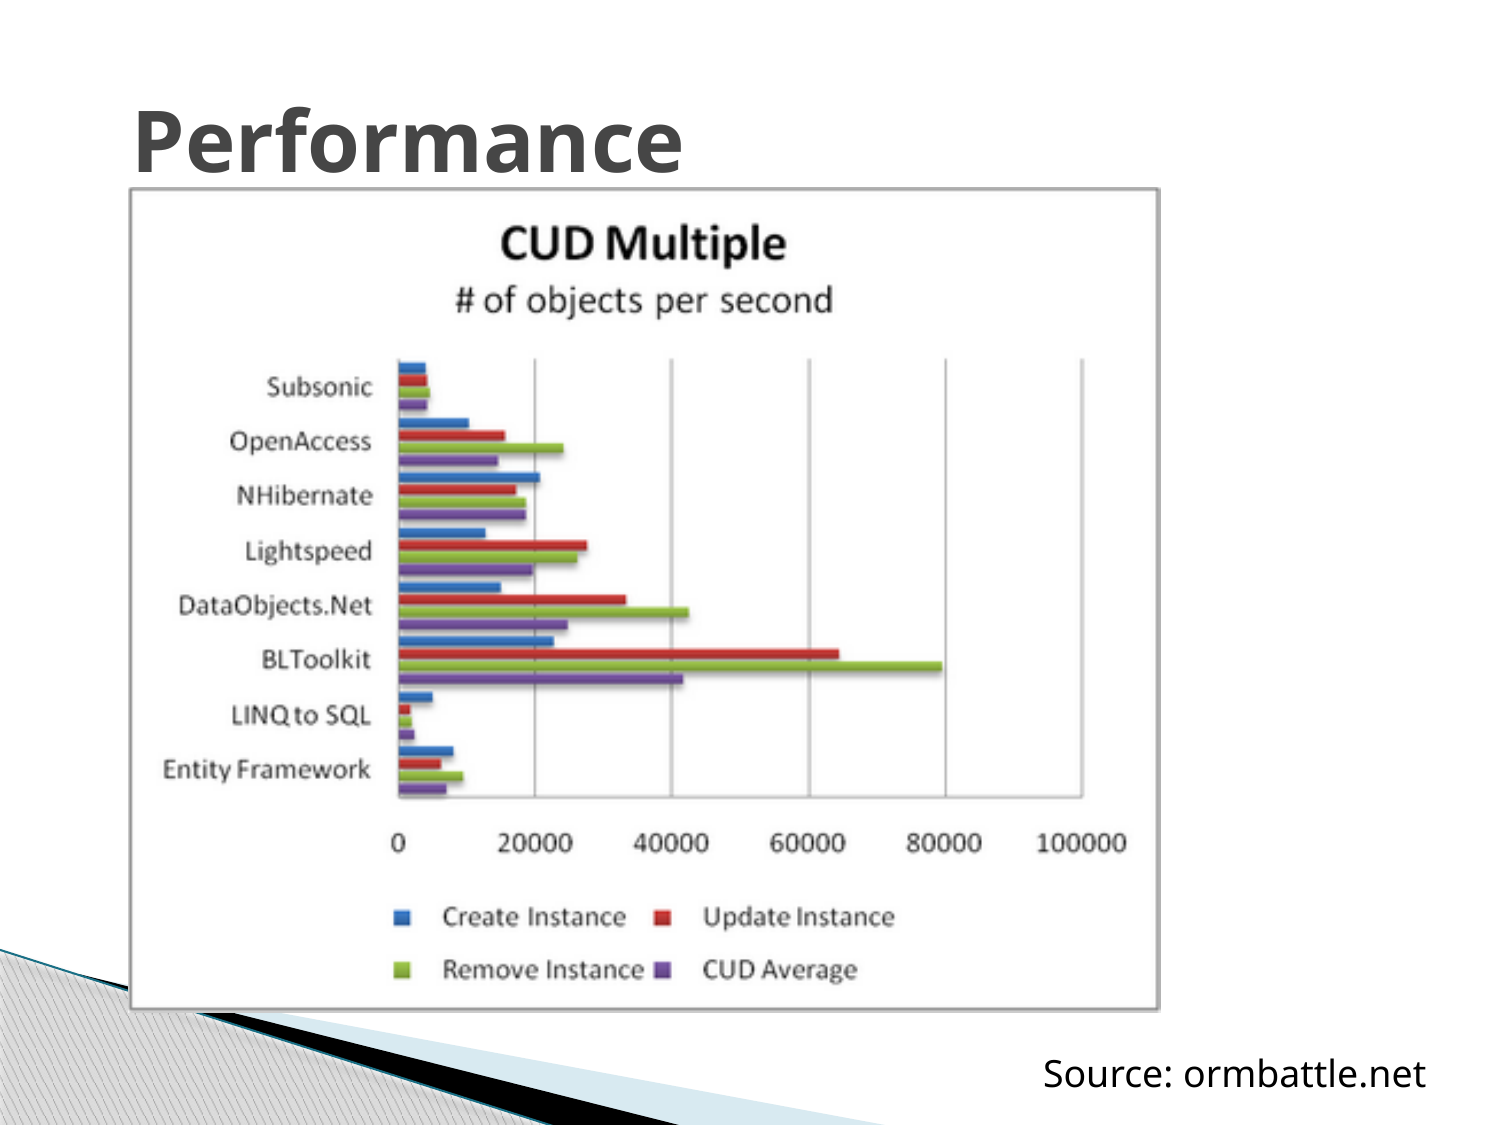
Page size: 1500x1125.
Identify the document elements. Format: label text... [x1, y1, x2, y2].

title Performance [117, 45, 1350, 233]
text_box Source: ormbattle.net [773, 1042, 1442, 1103]
picture [128, 187, 1161, 1013]
